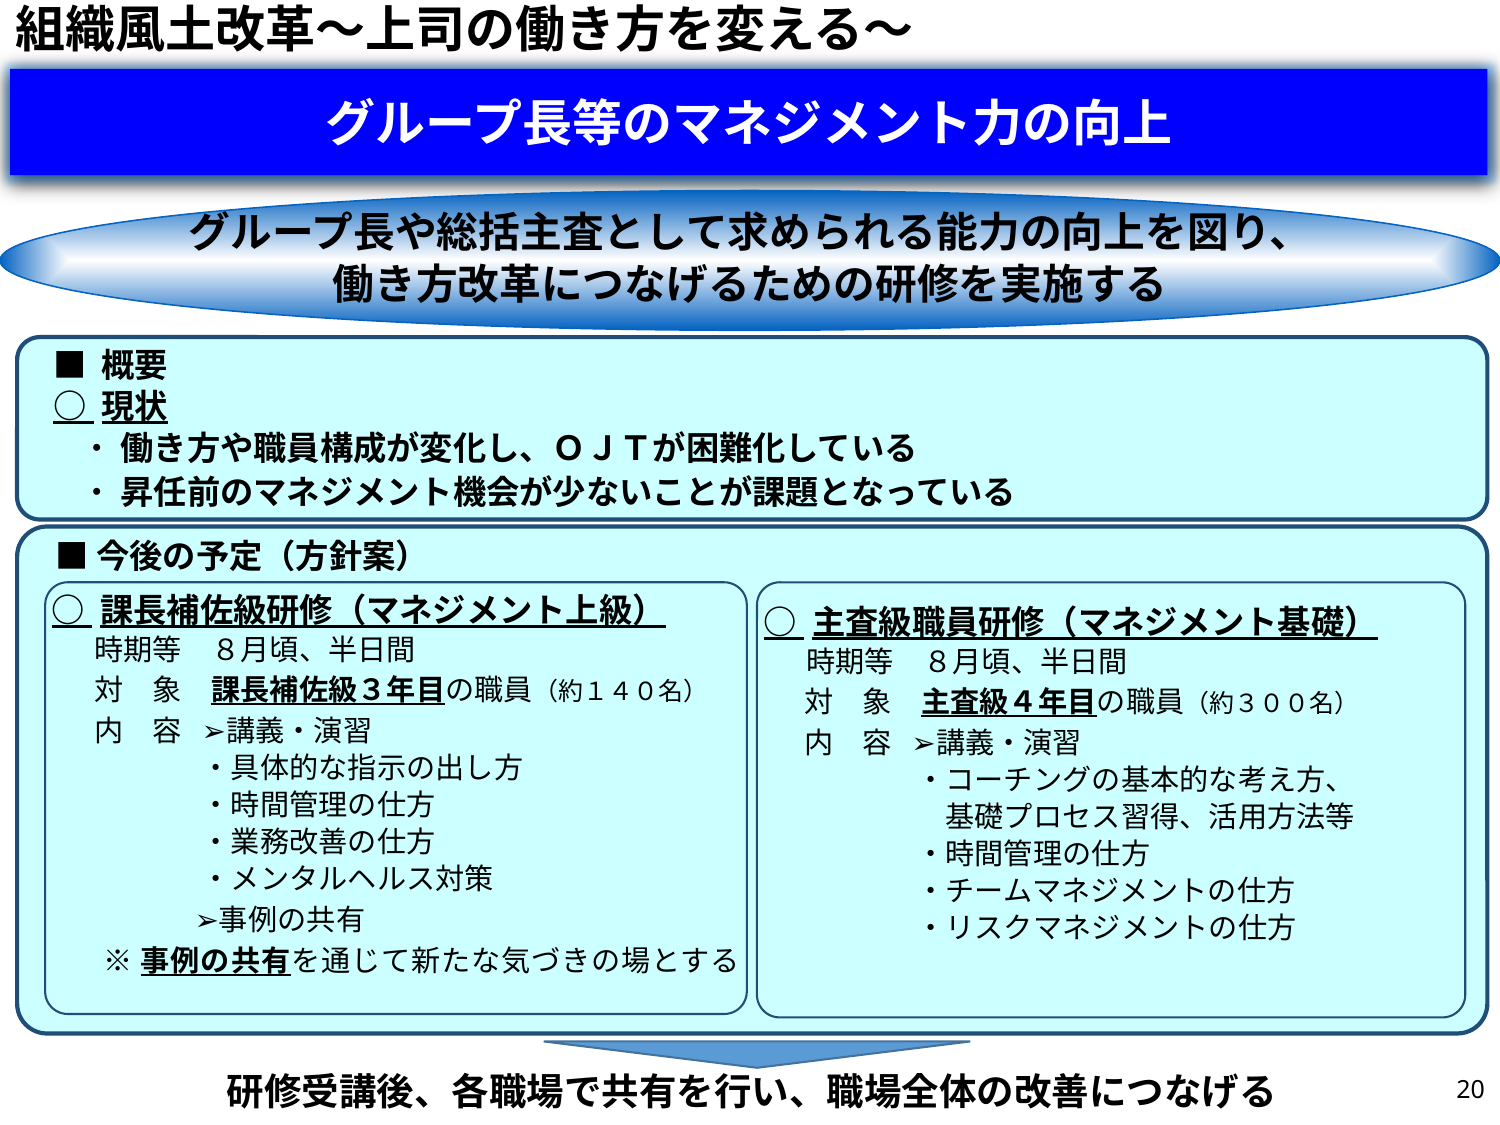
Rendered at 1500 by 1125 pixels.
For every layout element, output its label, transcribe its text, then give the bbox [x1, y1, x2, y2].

text_box グループ長や総括主査として求められる能力の向上を図り、 働き方改革につなげるための研修を実施する [0, 190, 1500, 331]
text_box ■今後の予定（方針案） [17, 526, 1488, 1034]
text_box ○ 主査級職員研修（マネジメント基礎） 時期等 ８月頃、半日間 対 象 主査級４年目の職員（約３００名） 内 容 ➢講義・演習 ・コーチングの基本的な考え方、 基礎プロセス習得、活用方法等 ・時間管理の仕方 ・チームマネジメントの仕方 ・リスクマネジメントの仕方 [756, 582, 1466, 1018]
slide_number 19 [1162, 1045, 1500, 1106]
text_box ○ 課長補佐級研修（マネジメント上級） 時期等 ８月頃、半日間 対 象 課長補佐級３年目の職員（約１４０名） 内 容 ➢講義・演習 ・具体的な指示の出し方 ・時間管理の仕方 ・業務改善の仕方 ・メンタルヘルス対策 ➢事例の共有 ※事例の共有を通じて新たな気づきの場とする [45, 582, 747, 1014]
text_box 研修受講後、各職場で共有を行い、職場全体の改善につなげる [33, 1060, 1470, 1121]
text_box グループ長等のマネジメント力の向上 [9, 68, 1488, 176]
text_box [543, 1040, 971, 1060]
text_box ■ 概要 ○ 現状 ・ 働き方や職員構成が変化し、ＯＪＴが困難化している ・ 昇任前のマネジメント機会が少ないことが課題となっている [17, 337, 1488, 520]
text_box 組織風土改革～上司の働き方を変える～ [0, 0, 1131, 77]
